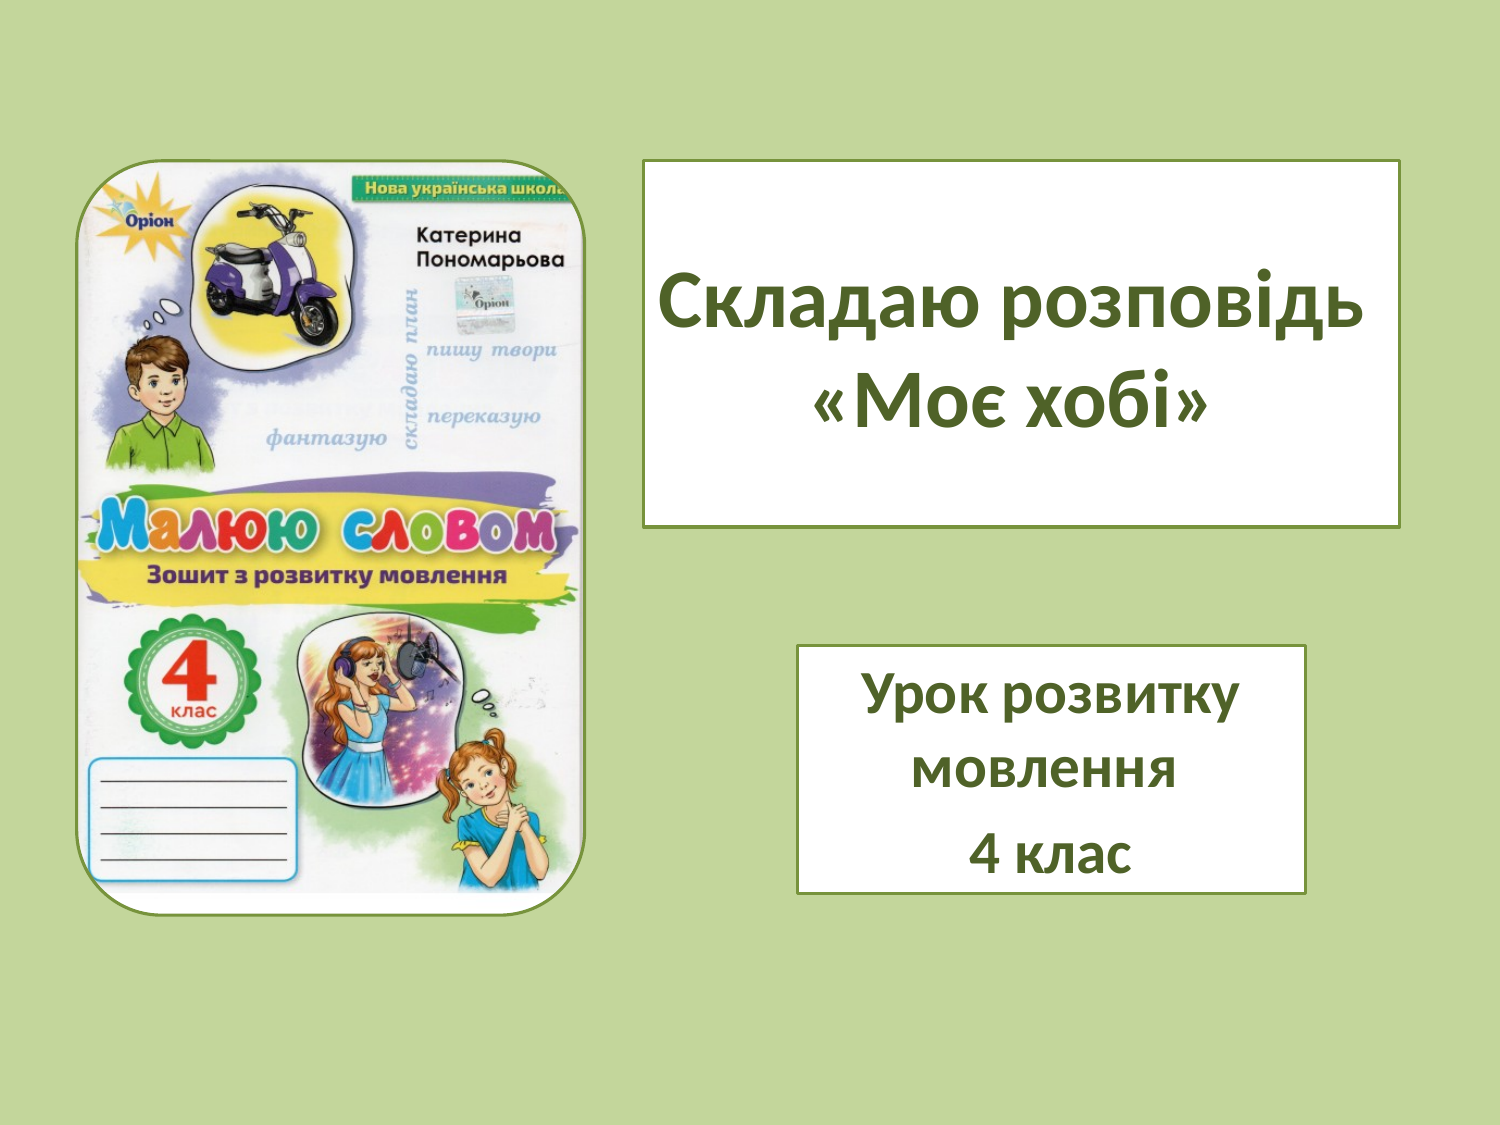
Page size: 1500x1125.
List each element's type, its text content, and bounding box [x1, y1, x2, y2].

title Складаю розповідь «Моє хобі» [642, 159, 1402, 529]
subtitle Урок розвитку мовлення 4 клас [795, 643, 1307, 895]
picture [76, 160, 585, 916]
